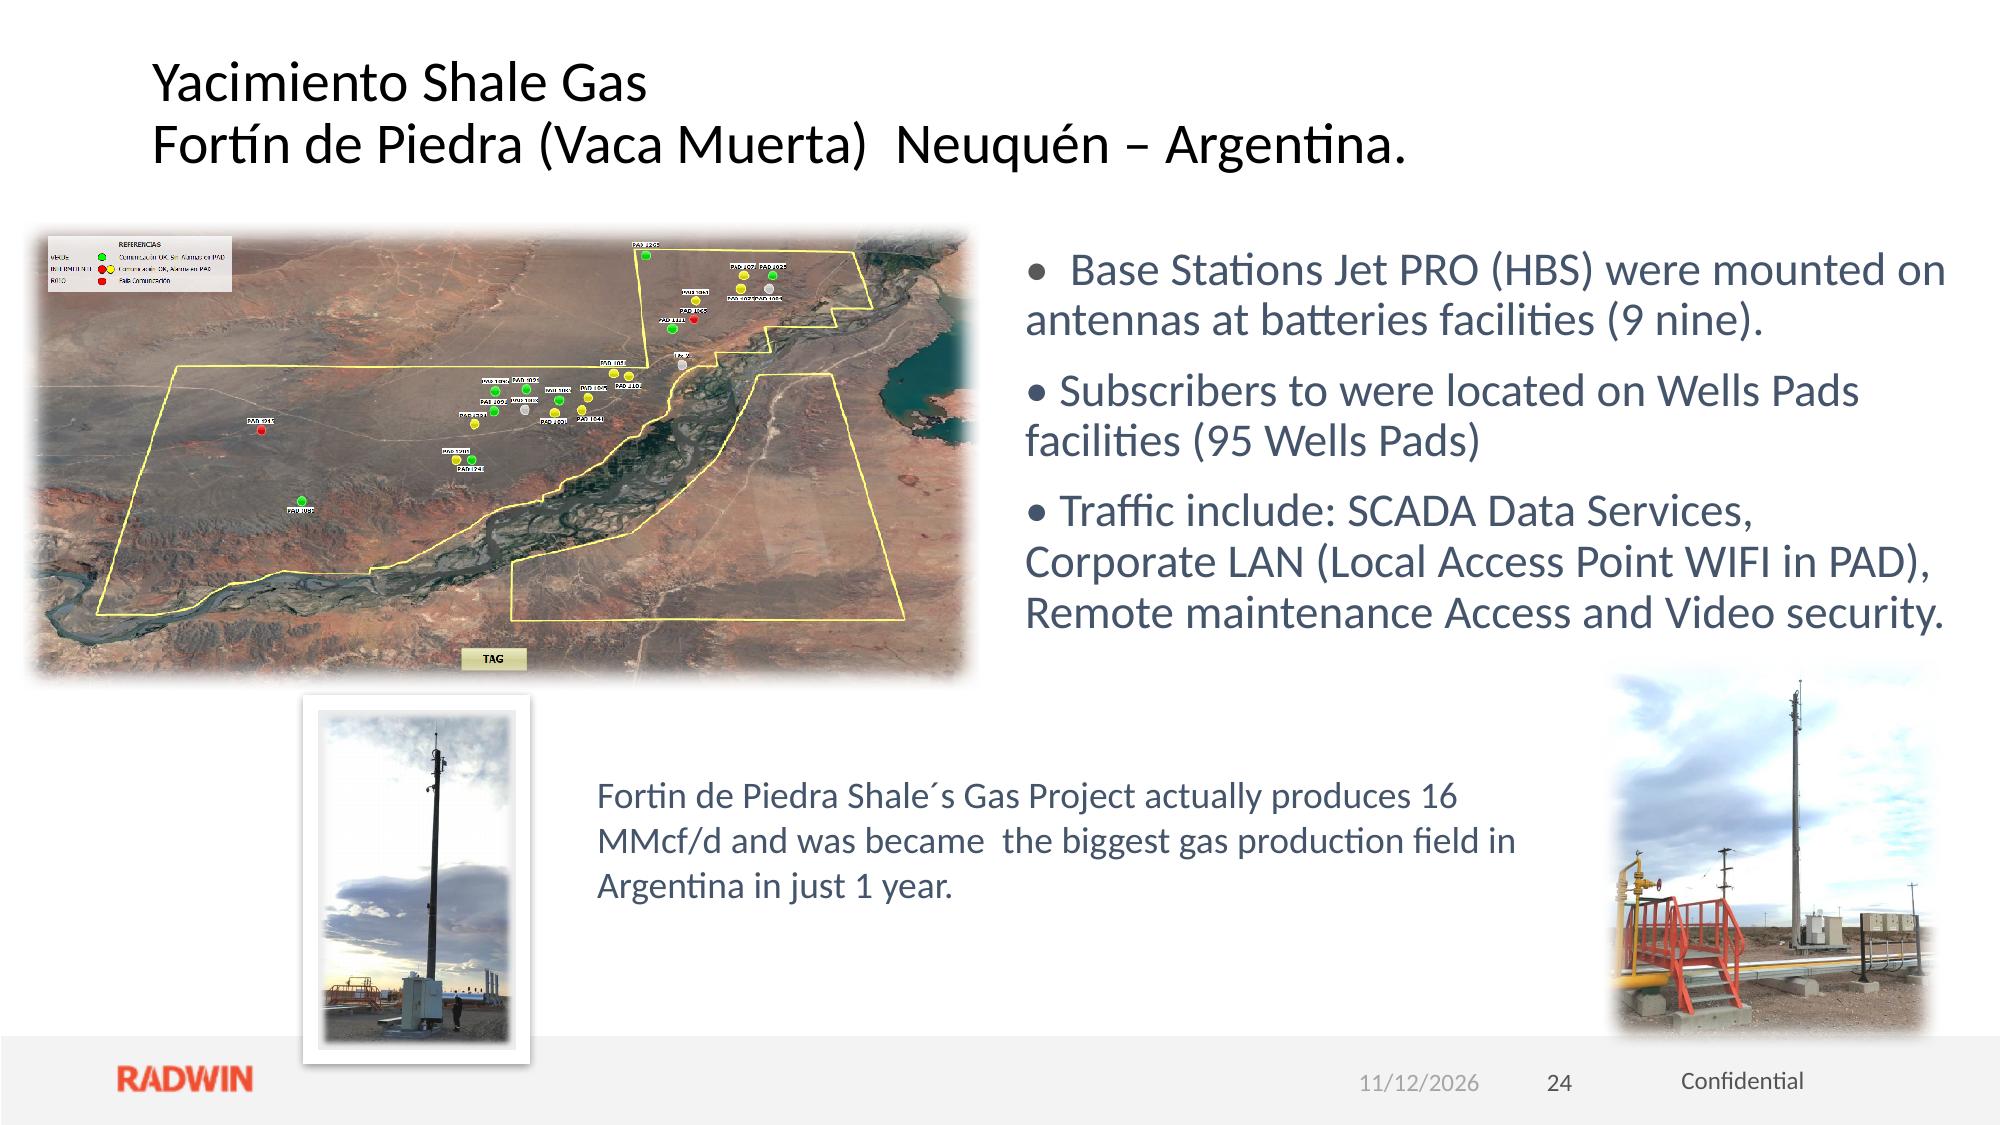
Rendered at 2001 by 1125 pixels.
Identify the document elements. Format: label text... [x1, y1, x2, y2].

picture [19, 220, 980, 691]
title Yacimiento Shale Gas Fortín de Piedra (Vaca Muerta) Neuquén – Argentina. [137, 43, 1863, 185]
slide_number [1343, 1051, 1496, 1112]
picture [1, 657, 2000, 1125]
picture [317, 709, 516, 1050]
footer Confidential [1623, 1050, 1863, 1110]
text_box Fortin de Piedra Shale´s Gas Project actually produces 16 MMcf/d and was became the biggest gas production field in Argentina in just 1 year. [582, 763, 1601, 914]
slide_number 24 [1517, 1051, 1602, 1112]
list • Base Stations Jet PRO (HBS) were mounted on antennas at batteries facilities (9 nine). • Subscribers to were located on Wells Pads facilities (95 Wells Pads) • Traffic include: SCADA Data Services, Corporate LAN (Local Access Point WIFI in PAD), Remote maintenance Access and Video security. [1010, 236, 1970, 664]
